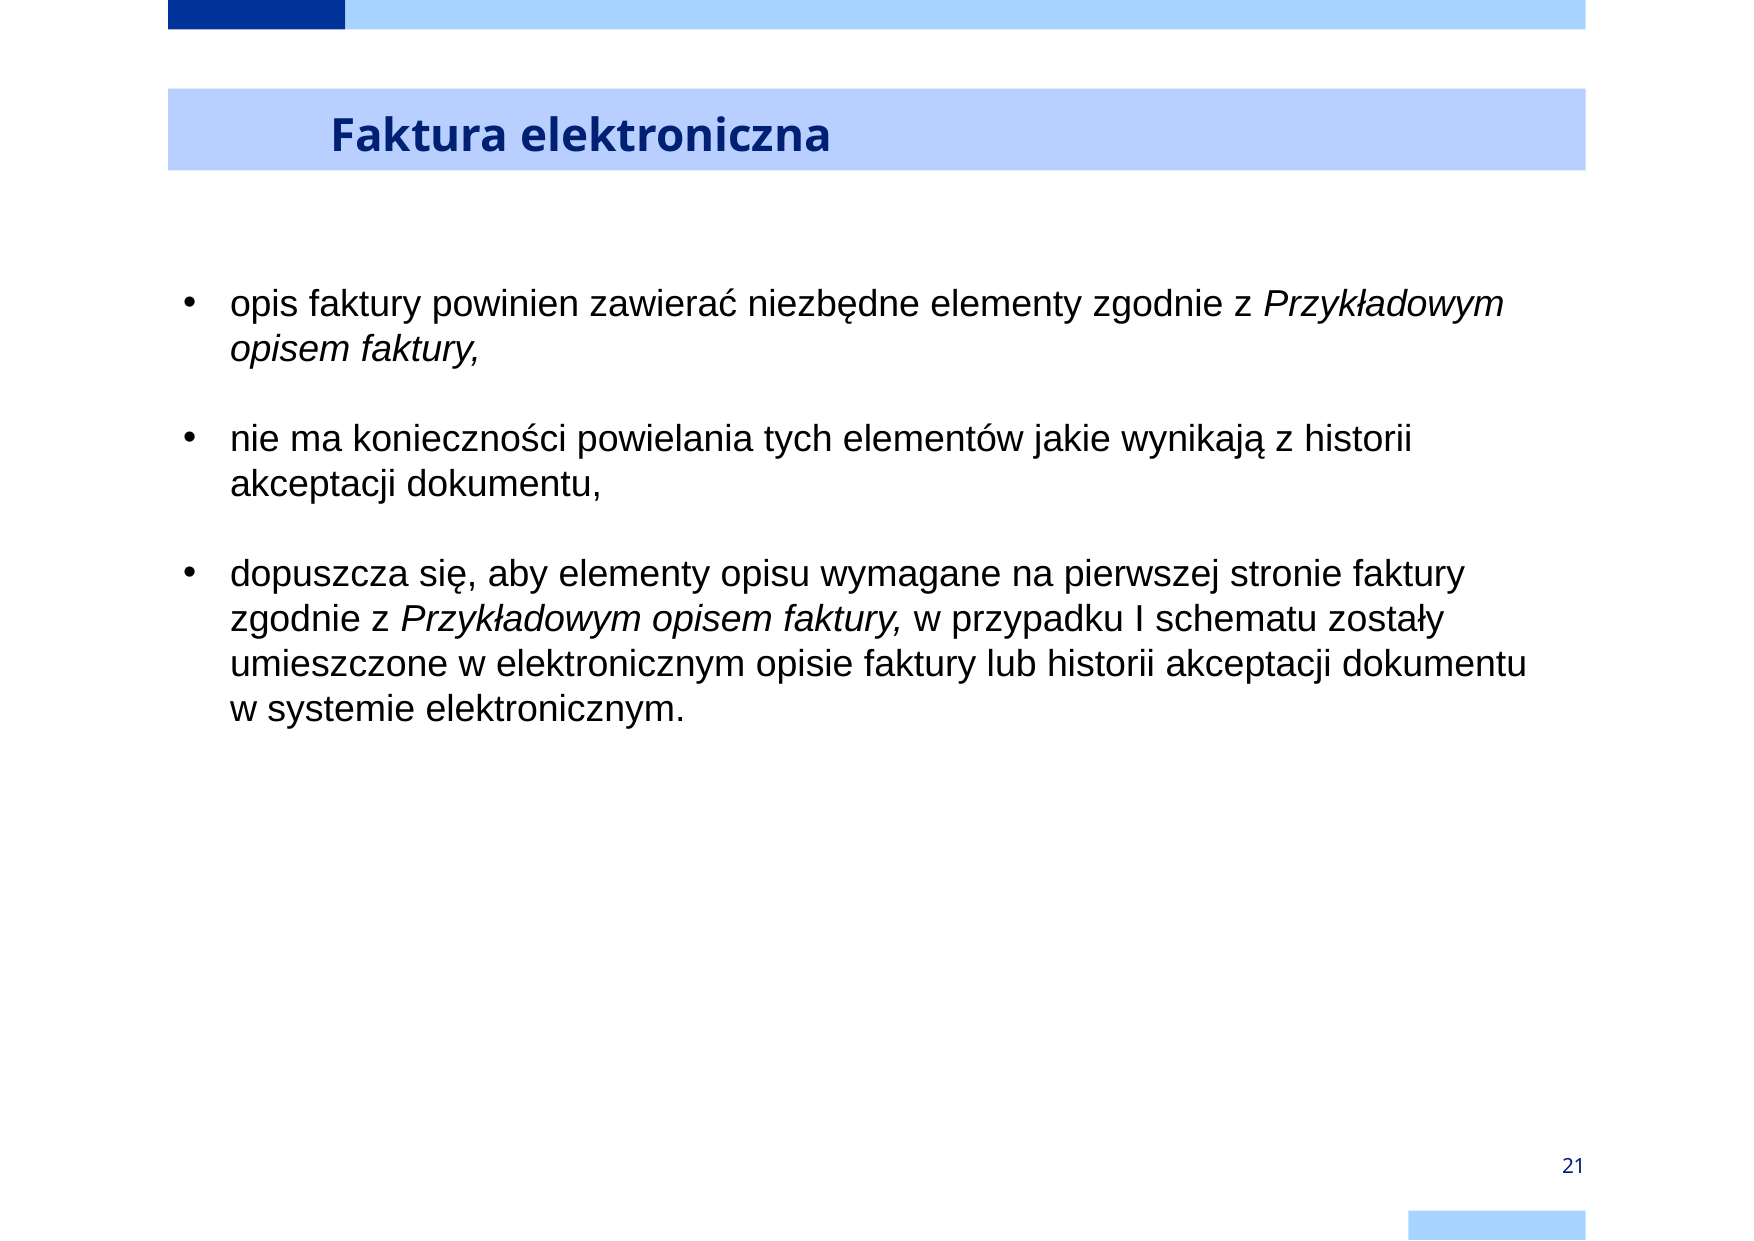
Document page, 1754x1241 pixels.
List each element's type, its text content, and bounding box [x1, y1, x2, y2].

text_box opis faktury powinien zawierać niezbędne elementy zgodnie z Przykładowym opisem faktury, nie ma konieczności powielania tych elementów jakie wynikają z historii akceptacji dokumentu, dopuszcza się, aby elementy opisu wymagane na pierwszej stronie faktury zgodnie z Przykładowym opisem faktury, w przypadku I schematu zostały umieszczone w elektronicznym opisie faktury lub historii akceptacji dokumentu w systemie elektronicznym. [168, 271, 1562, 1241]
title Faktura elektroniczna [168, 88, 1586, 171]
list [168, 206, 1586, 1151]
slide_number 21 [1562, 1151, 1586, 1182]
